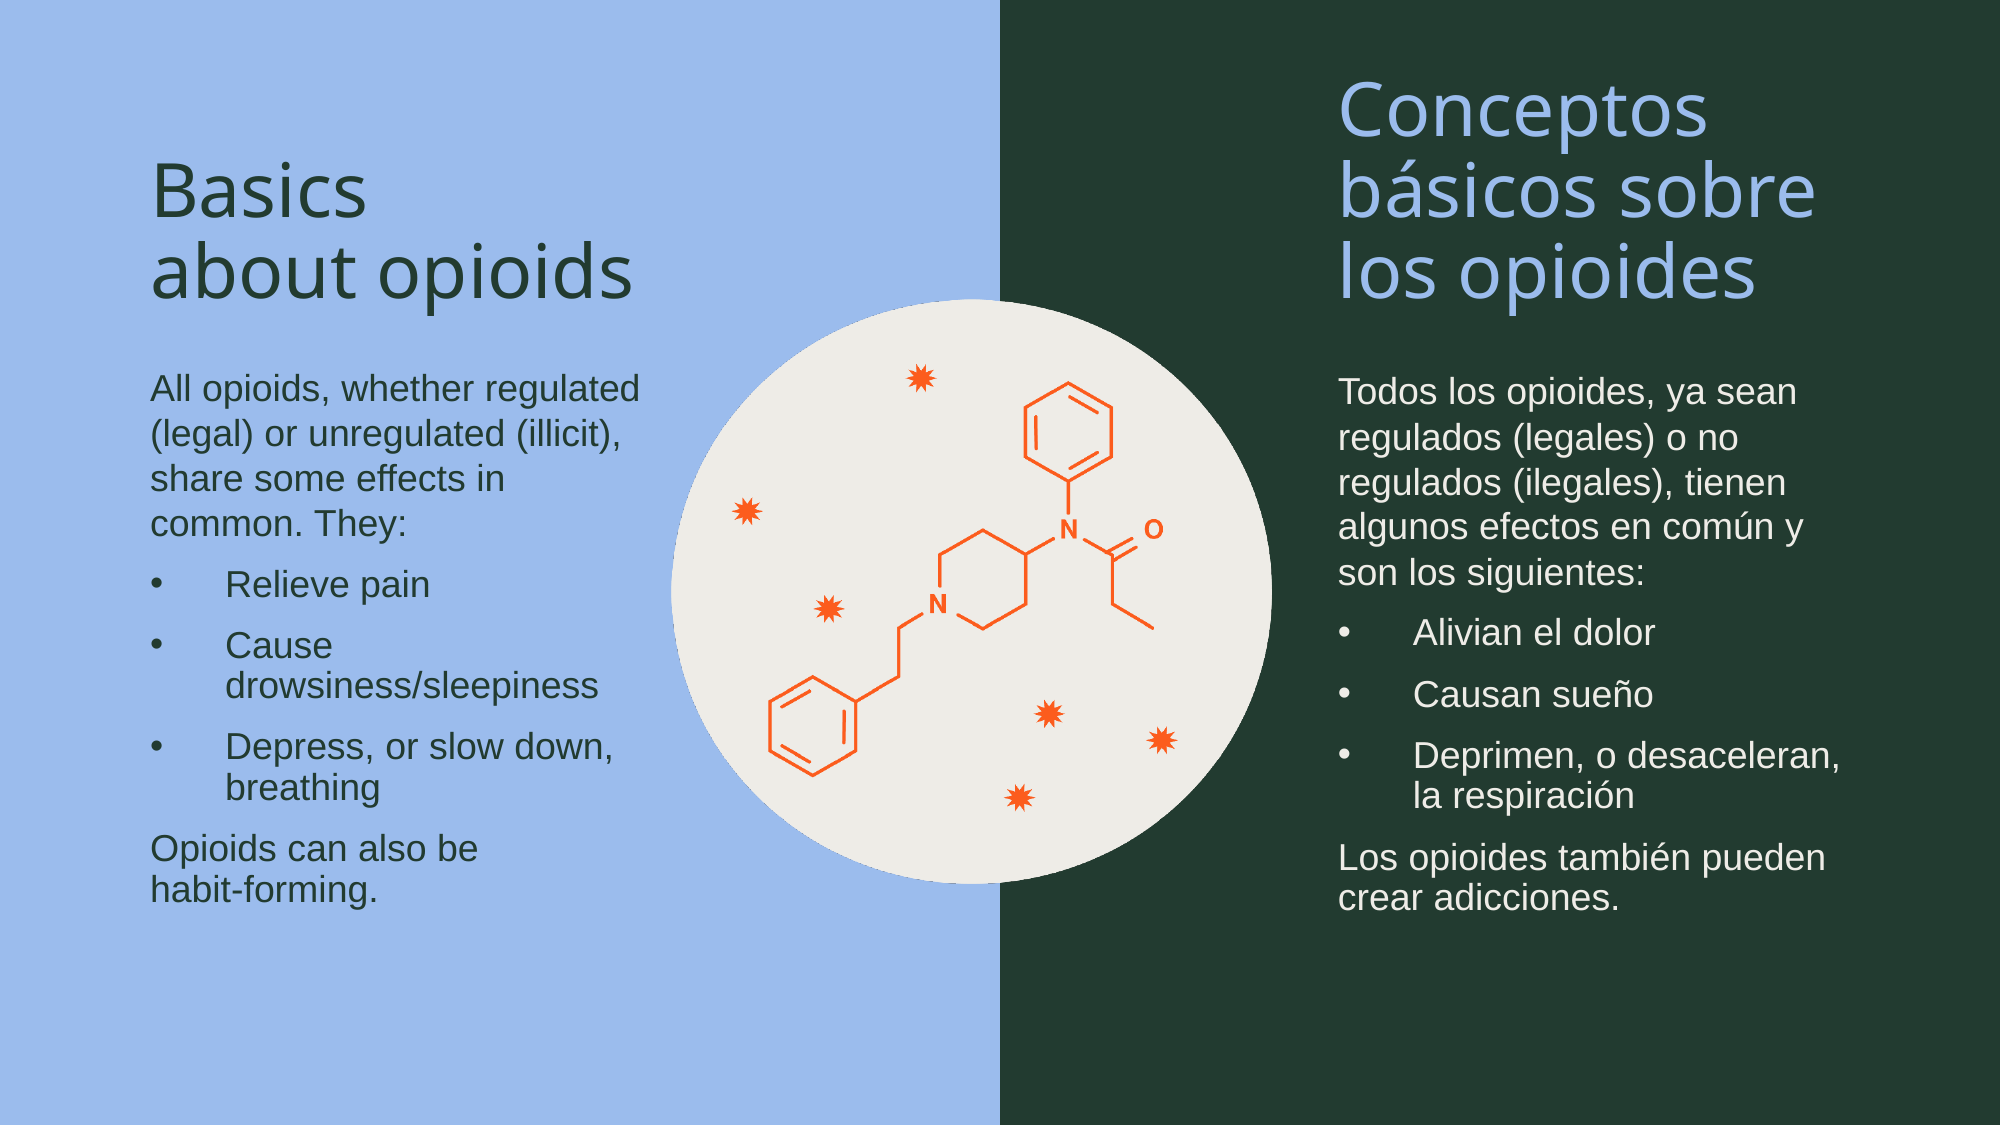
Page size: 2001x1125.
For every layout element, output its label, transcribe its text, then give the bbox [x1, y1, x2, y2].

picture [671, 299, 1272, 884]
title Basics about opioids [135, 104, 854, 322]
list Todos los opioides, ya sean regulados (legales) o no regulados (ilegales), tienen algunos efectos en común y son los siguientes: Alivian el dolor Causan sueño Deprimen, o desaceleran, la respiración Los opioides también pueden crear adicciones. [1322, 360, 1865, 1036]
list Conceptos básicos sobre los opioides [1322, 104, 1935, 322]
list All opioids, whether regulated (legal) or unregulated (illicit), share some effects in common. They: Relieve pain Cause drowsiness/sleepiness Depress, or slow down, breathing Opioids can also be habit-forming. [135, 356, 663, 1086]
